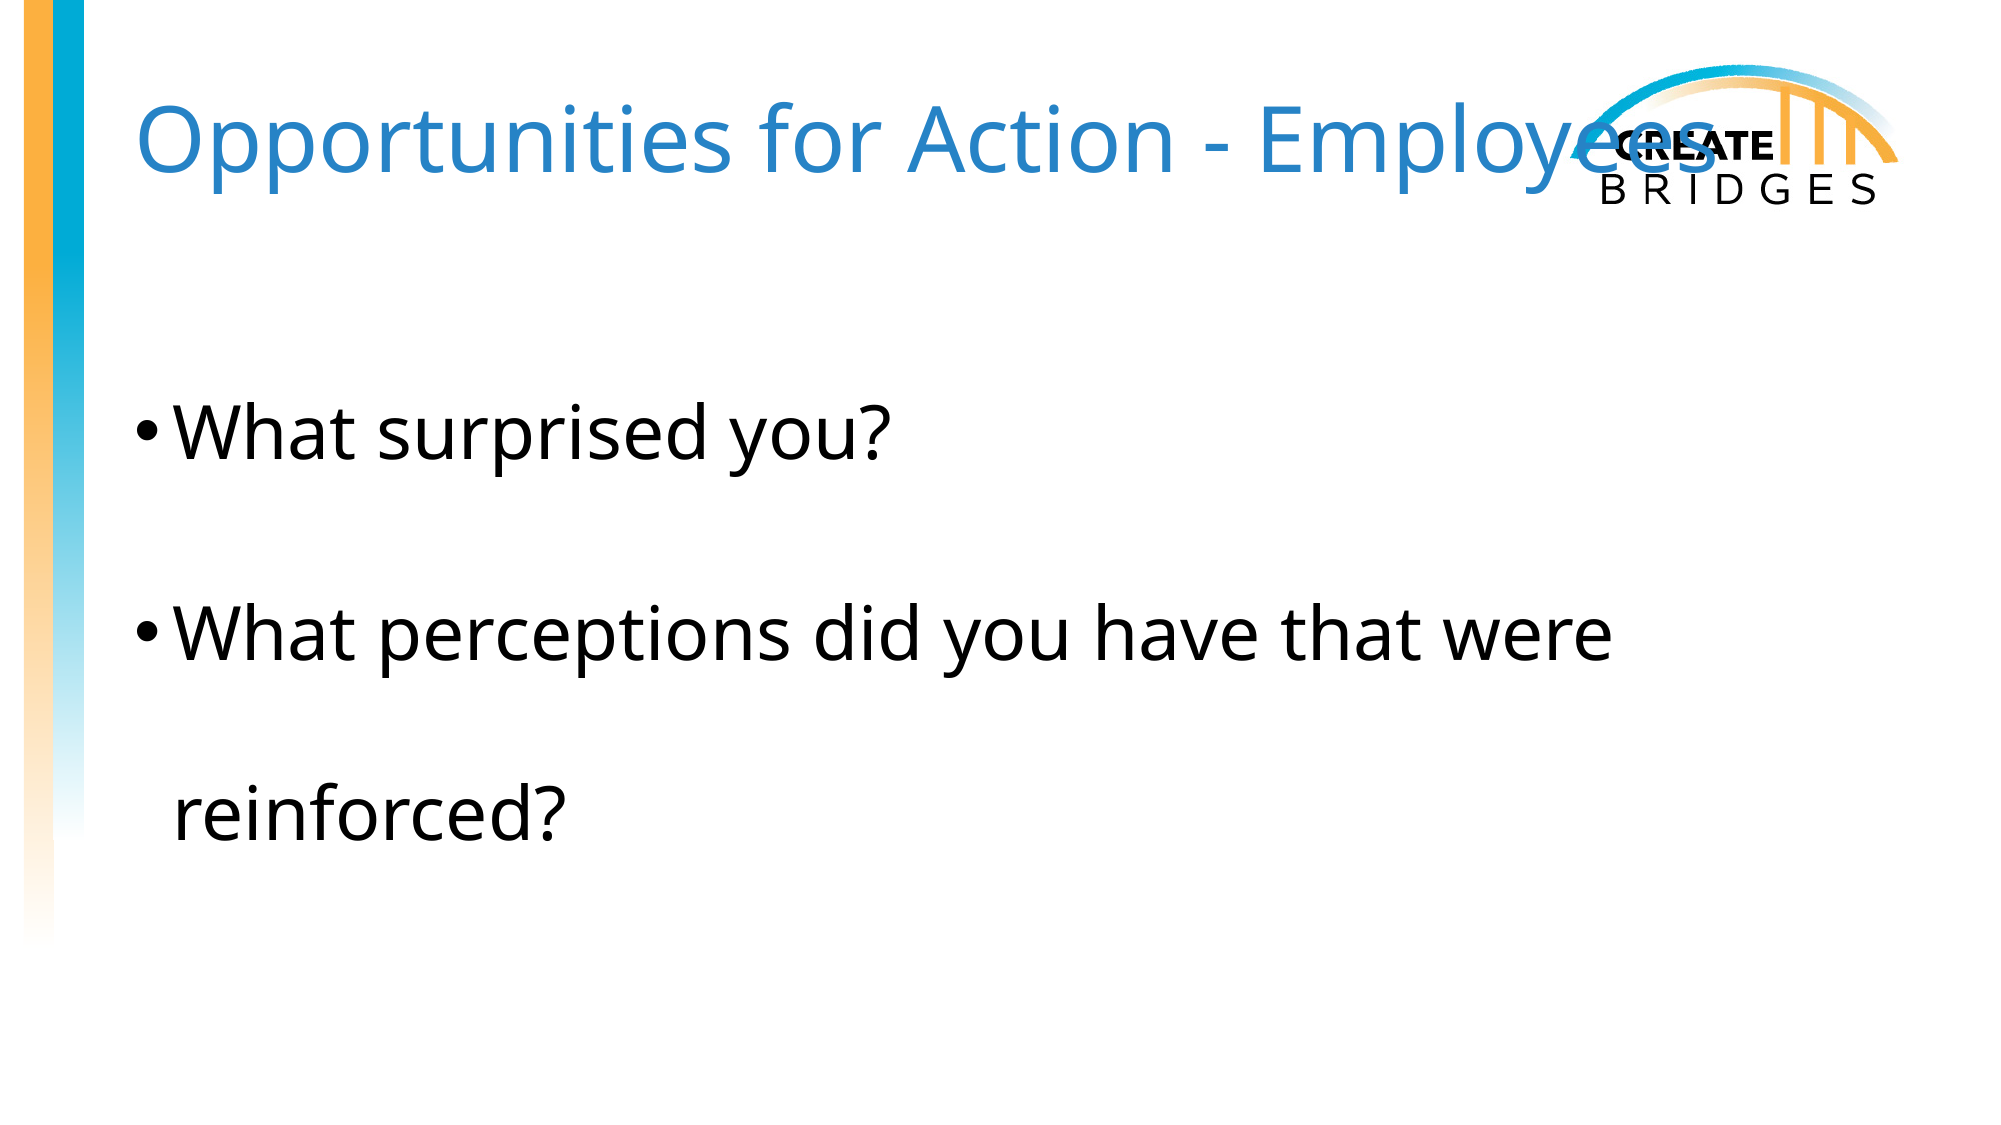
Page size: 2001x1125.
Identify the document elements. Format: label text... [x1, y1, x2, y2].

title Opportunities for Action - Employees [119, 34, 1952, 252]
list What surprised you? What perceptions did you have that were reinforced? [119, 286, 1952, 973]
